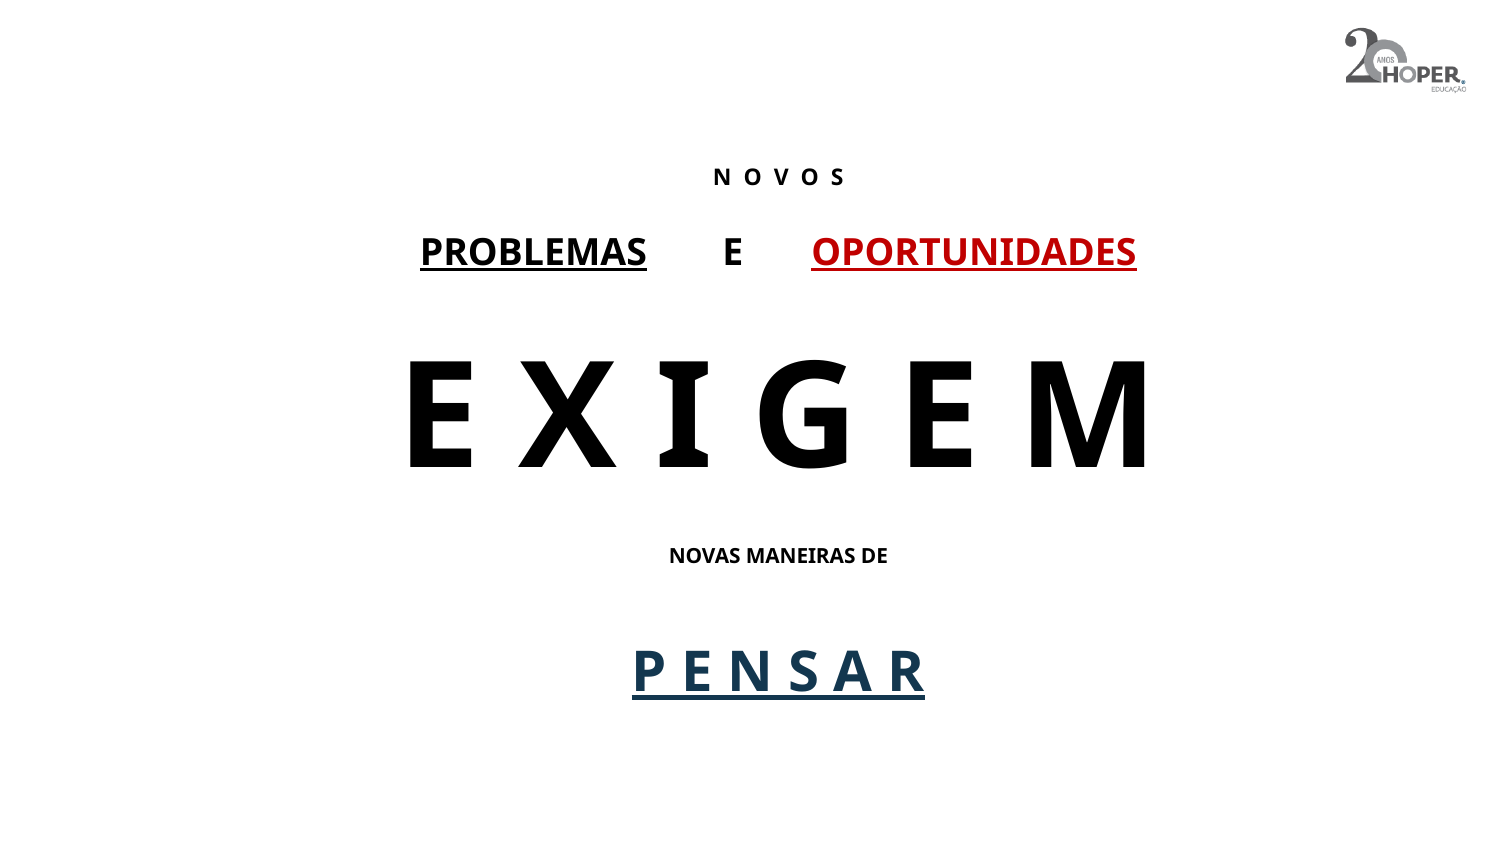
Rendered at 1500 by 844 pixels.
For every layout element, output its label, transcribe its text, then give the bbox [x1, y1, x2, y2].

text_box N O V O S PROBLEMAS E OPORTUNIDADES E X I G E M NOVAS MANEIRAS DE P E N S A R [245, 162, 1302, 781]
picture [1328, 20, 1478, 105]
